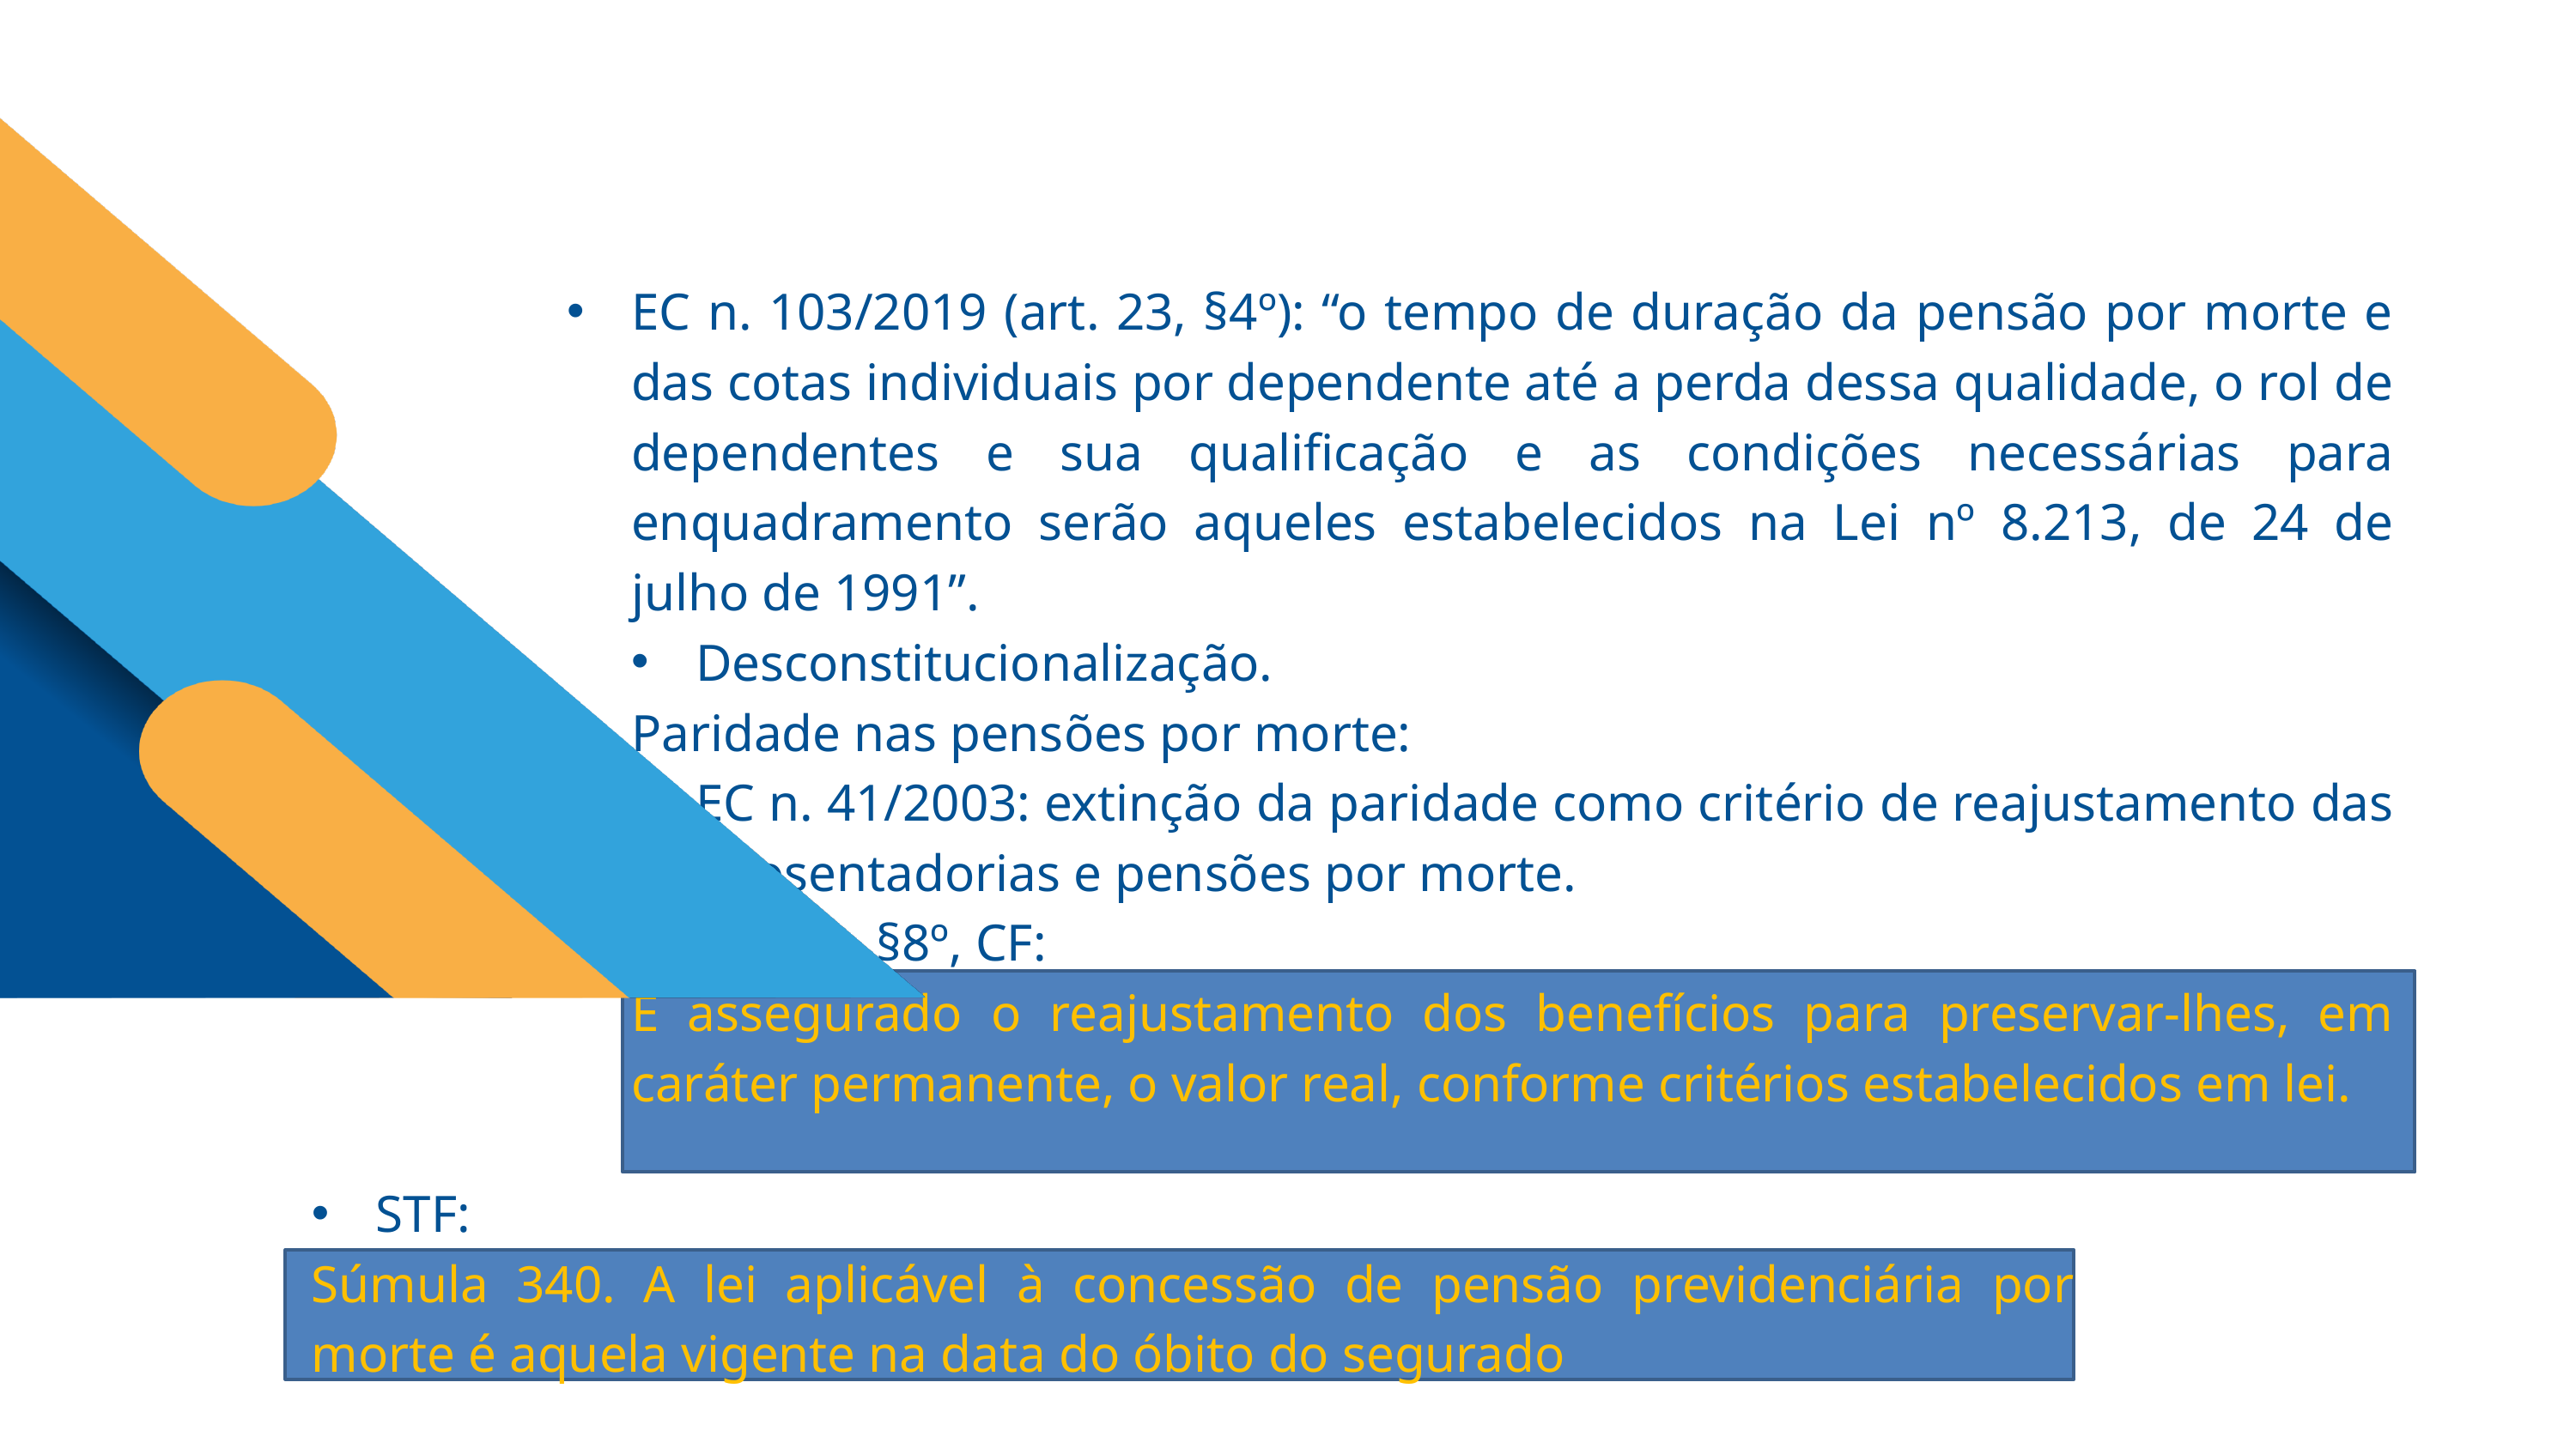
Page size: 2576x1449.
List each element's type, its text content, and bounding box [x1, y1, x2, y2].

text_box STF: Súmula 340. A lei aplicável à concessão de pensão previdenciária por morte é aquela vigente na data do óbito do segurado [247, 1172, 2075, 1383]
text_box EC n. 103/2019 (art. 23, §4º): “o tempo de duração da pensão por morte e das cotas individuais por dependente até a perda dessa qualidade, o rol de dependentes e sua qualificação e as condições necessárias para enquadramento serão aqueles estabelecidos na Lei nº 8.213, de 24 de julho de 1991”. Desconstitucionalização. Paridade nas pensões por morte: EC n. 41/2003: extinção da paridade como critério de reajustamento das aposentadorias e pensões por morte. Art. 40, §8º, CF: É assegurado o reajustamento dos benefícios para preservar-lhes, em caráter permanente, o valor real, conforme critérios estabelecidos em lei. [567, 270, 2394, 1112]
text_box [621, 969, 2416, 1173]
text_box [0, 0, 926, 998]
